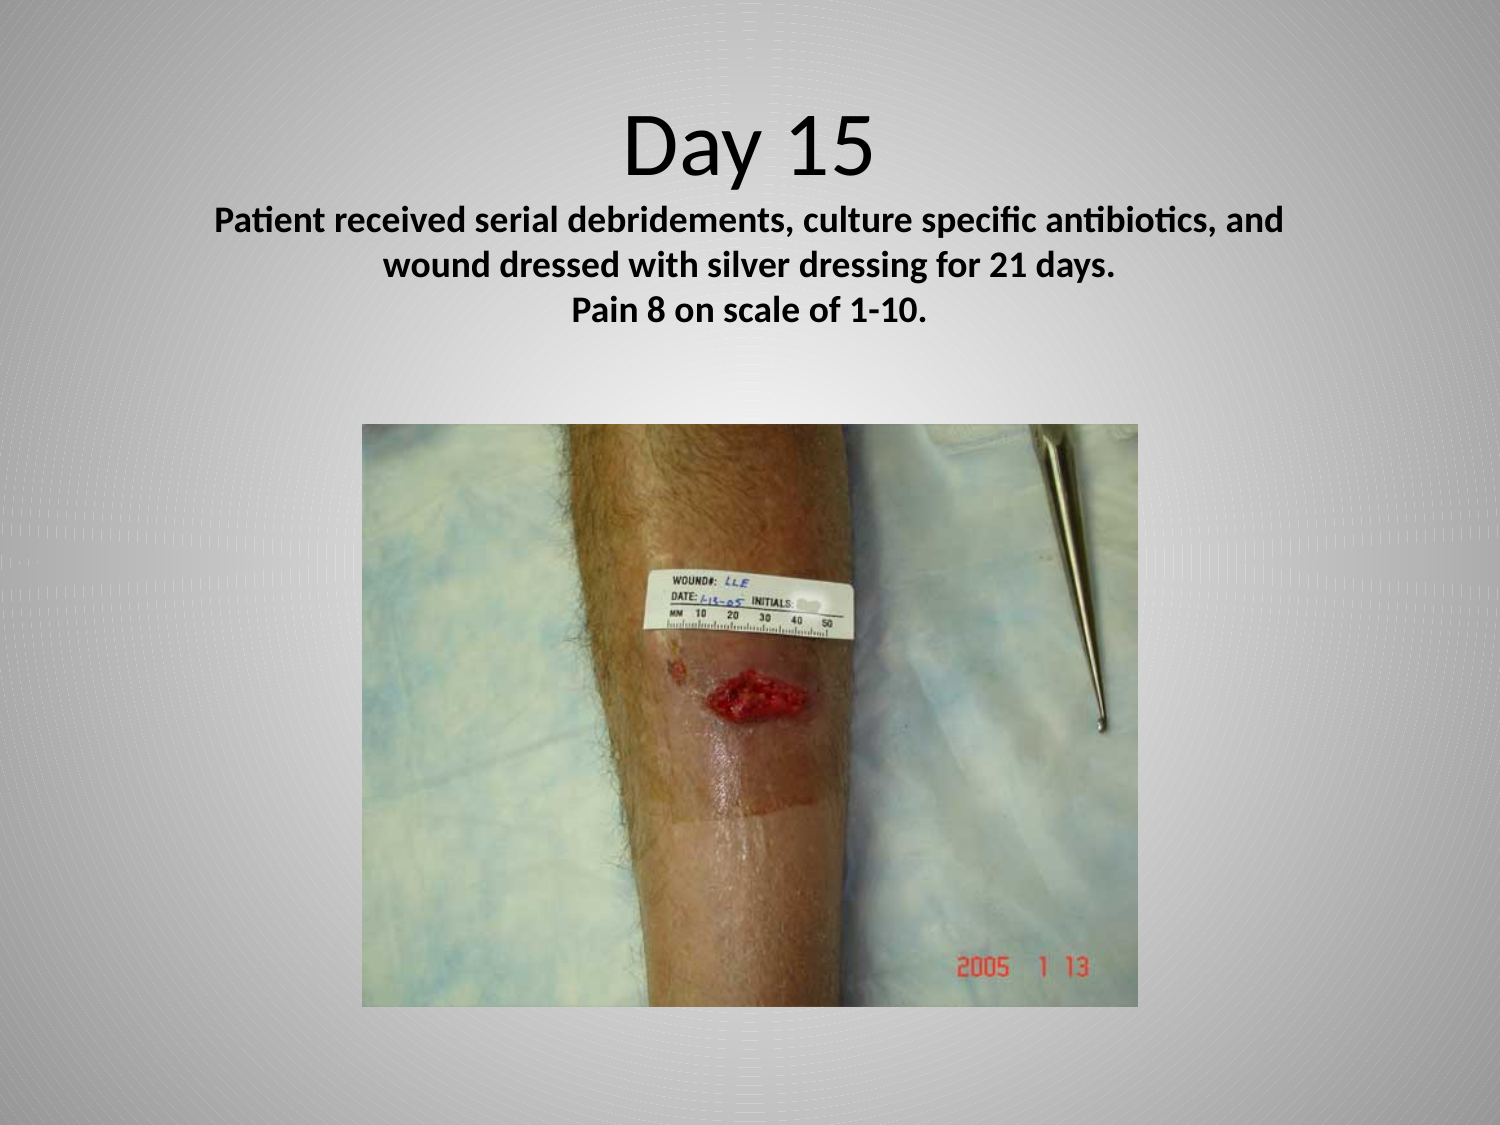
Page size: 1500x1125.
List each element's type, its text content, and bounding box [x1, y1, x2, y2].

title Day 15 [75, 45, 1425, 233]
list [362, 424, 1138, 1007]
text_box Patient received serial debridements, culture specific antibiotics, and wound dressed with silver dressing for 21 days. Pain 8 on scale of 1-10. [149, 187, 1350, 338]
